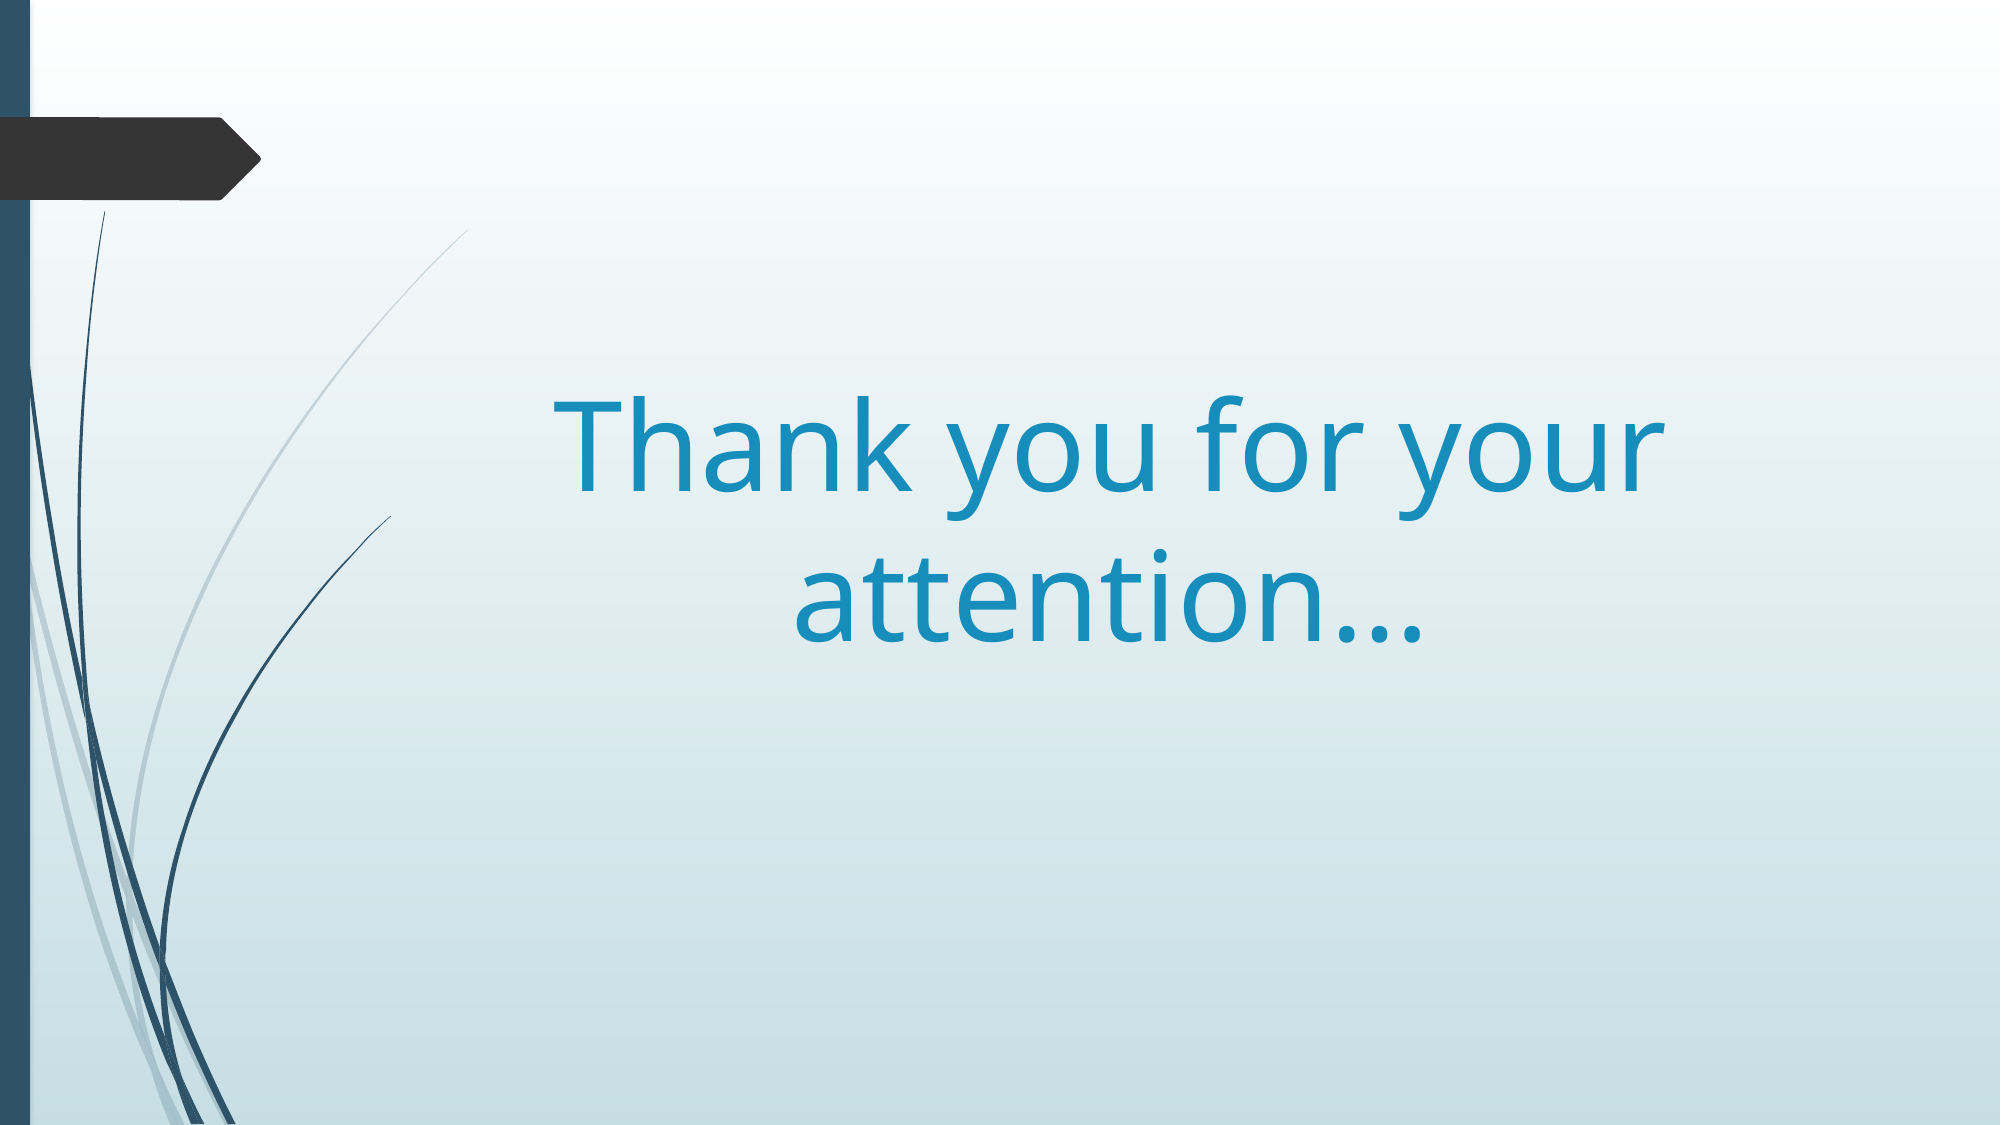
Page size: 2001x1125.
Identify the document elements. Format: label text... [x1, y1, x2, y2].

title Thank you for your attention… [387, 359, 1834, 531]
